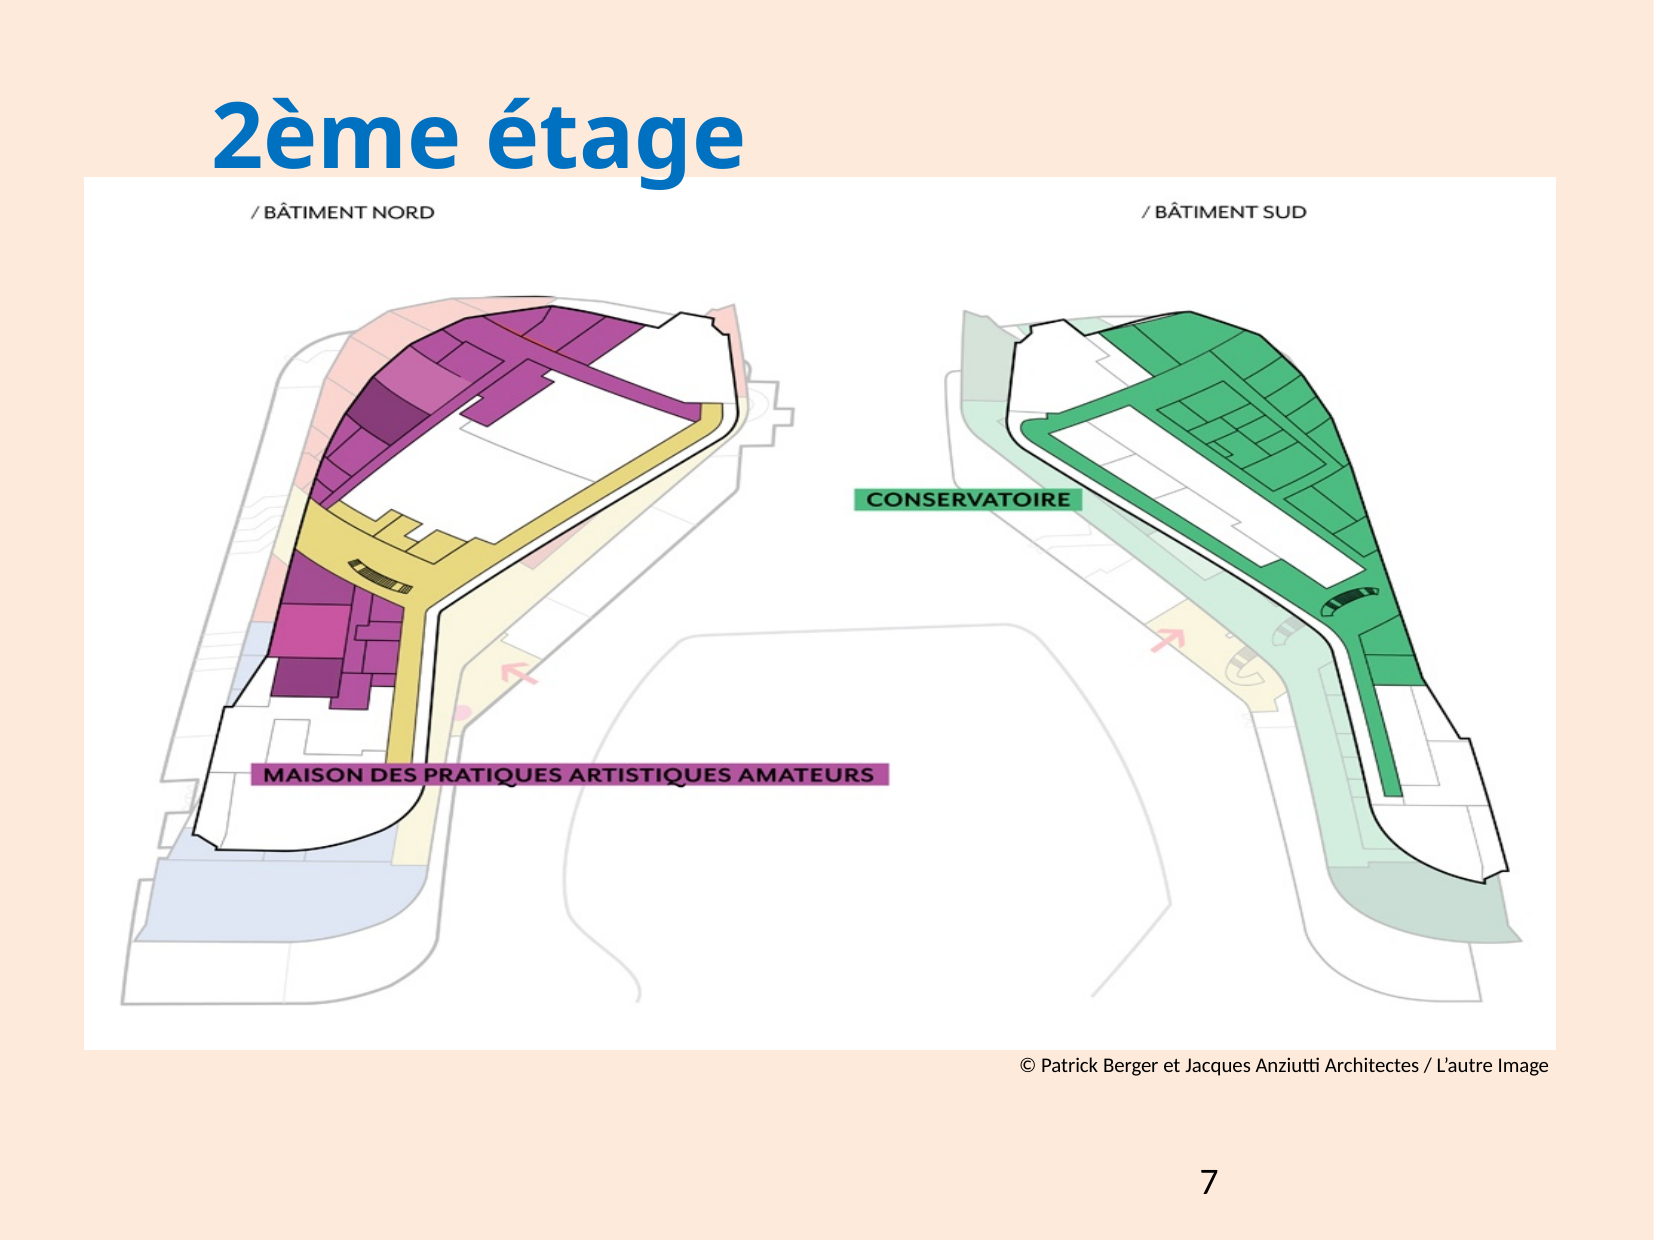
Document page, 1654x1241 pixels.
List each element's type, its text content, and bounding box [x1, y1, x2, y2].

text_box 7 [1184, 1149, 1571, 1216]
text_box © Patrick Berger et Jacques Anziutti Architectes / L’autre Image [891, 1044, 1569, 1085]
text_box 2ème étage [23, 86, 936, 178]
picture [84, 177, 1556, 1050]
